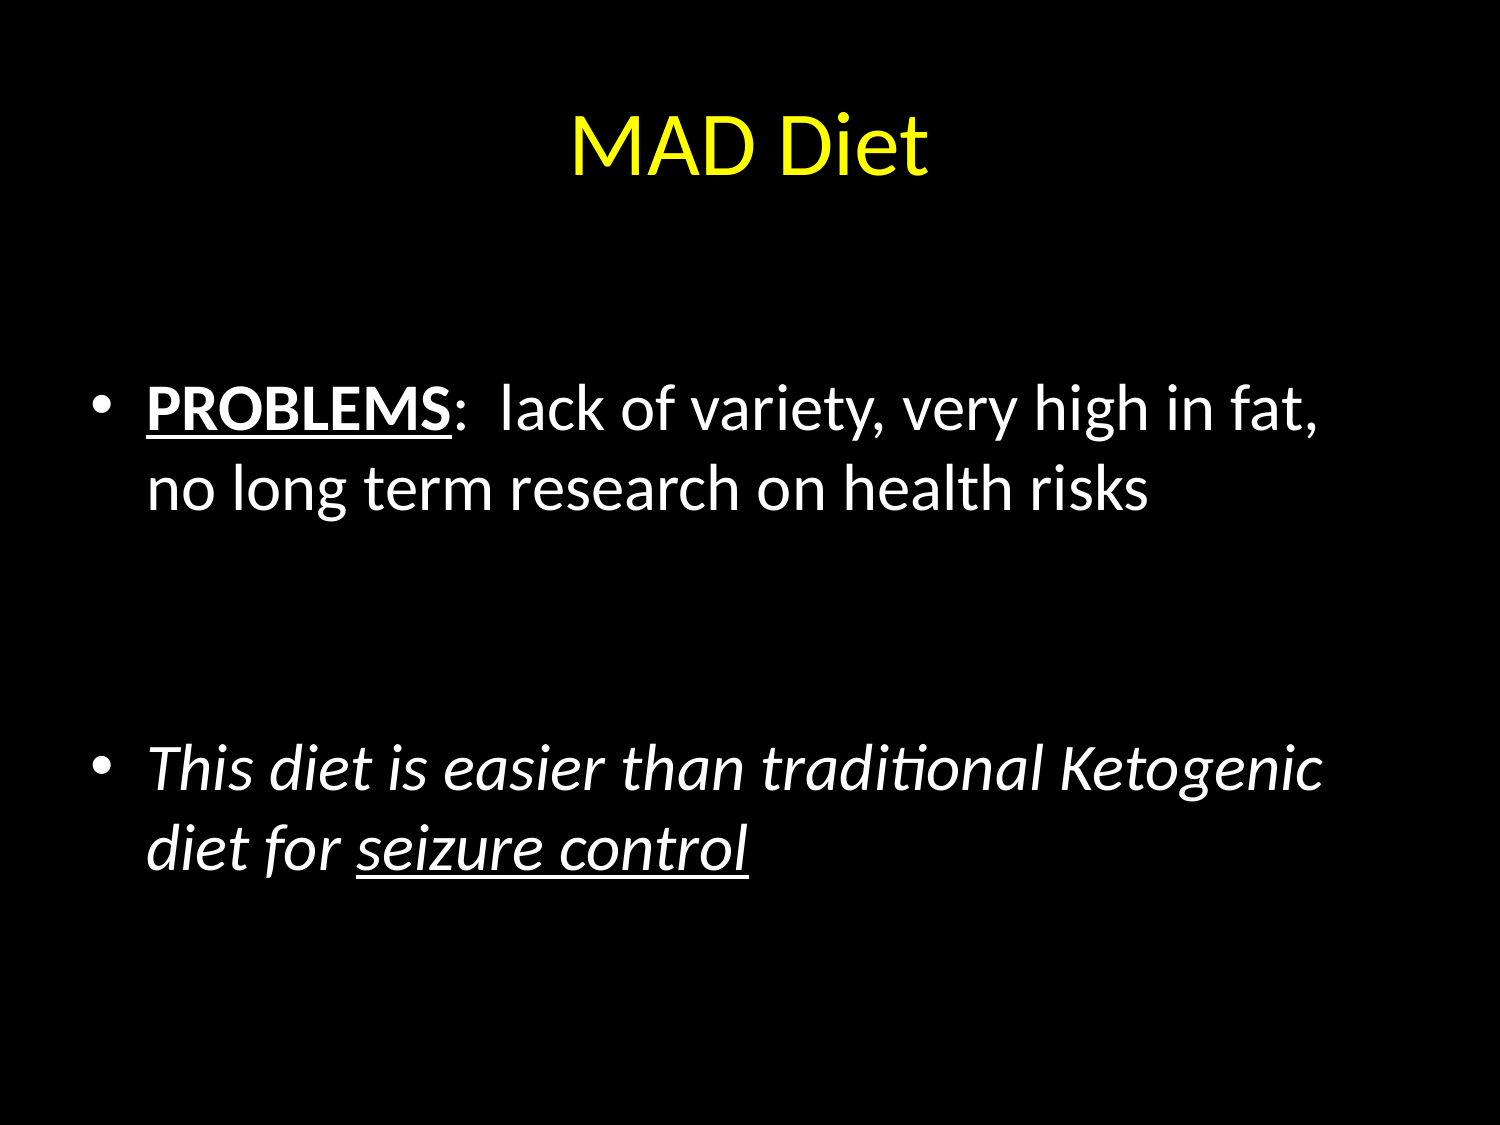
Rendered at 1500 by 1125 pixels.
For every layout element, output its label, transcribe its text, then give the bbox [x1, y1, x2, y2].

title MAD Diet [75, 45, 1425, 233]
list PROBLEMS: lack of variety, very high in fat, no long term research on health risks This diet is easier than traditional Ketogenic diet for seizure control [75, 262, 1425, 1005]
